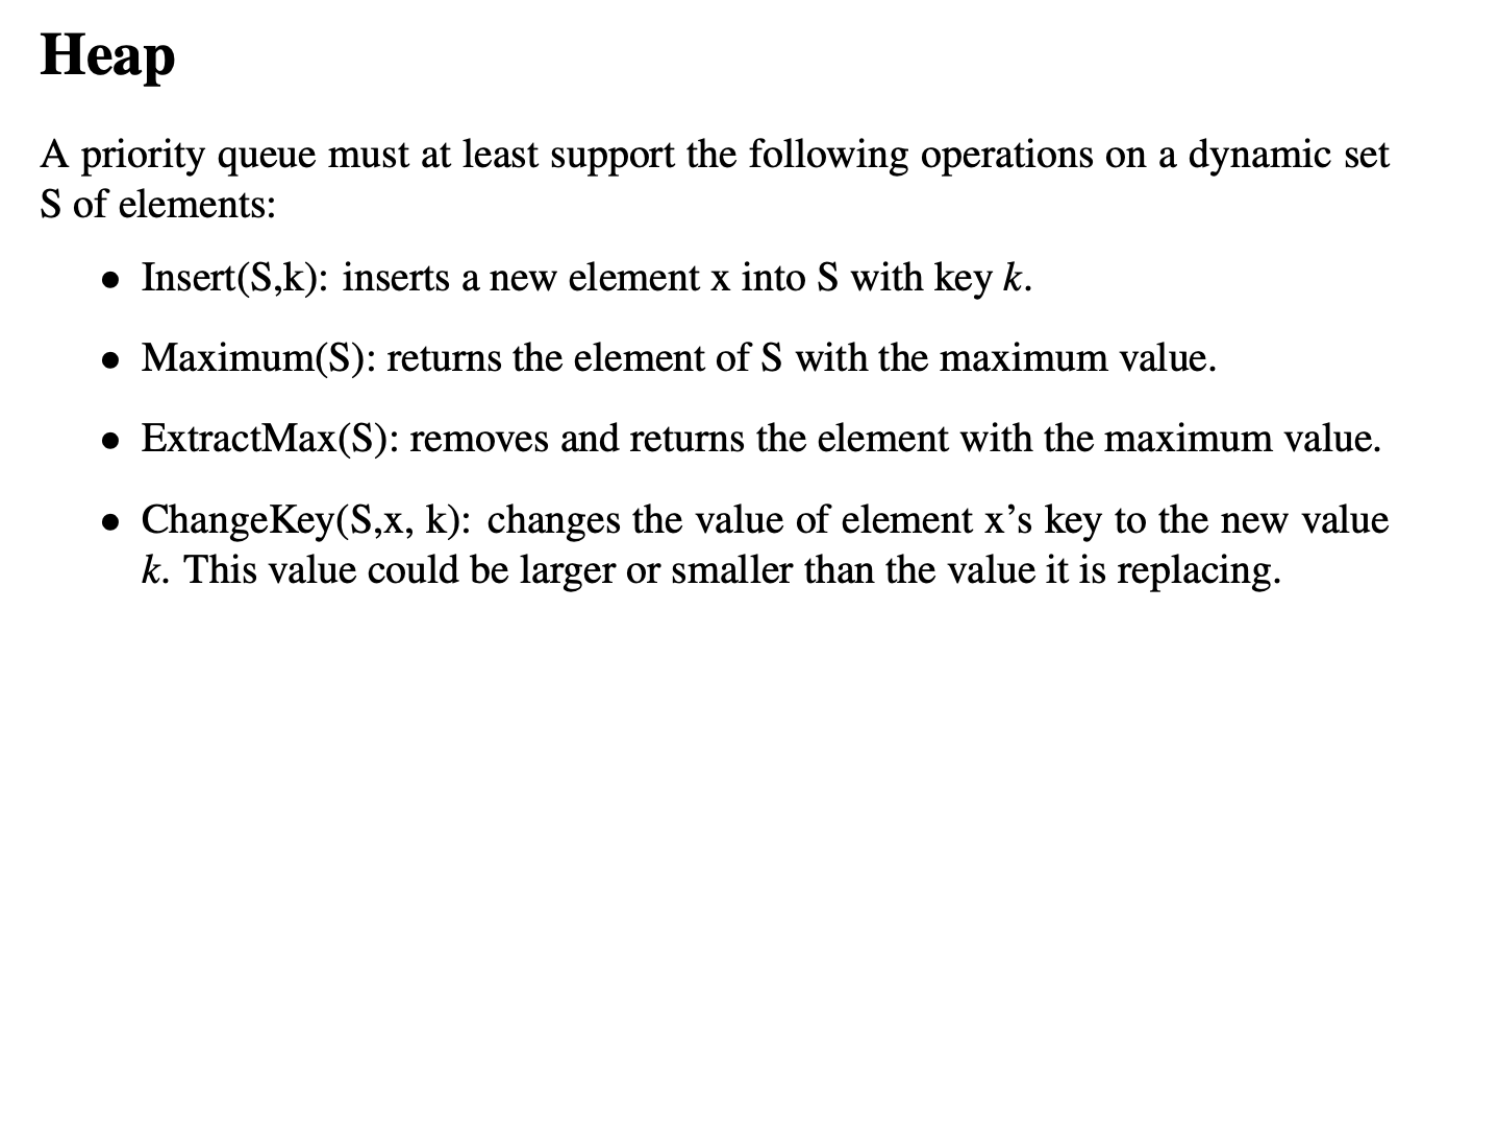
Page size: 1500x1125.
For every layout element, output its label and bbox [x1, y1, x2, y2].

picture [0, 0, 1424, 609]
